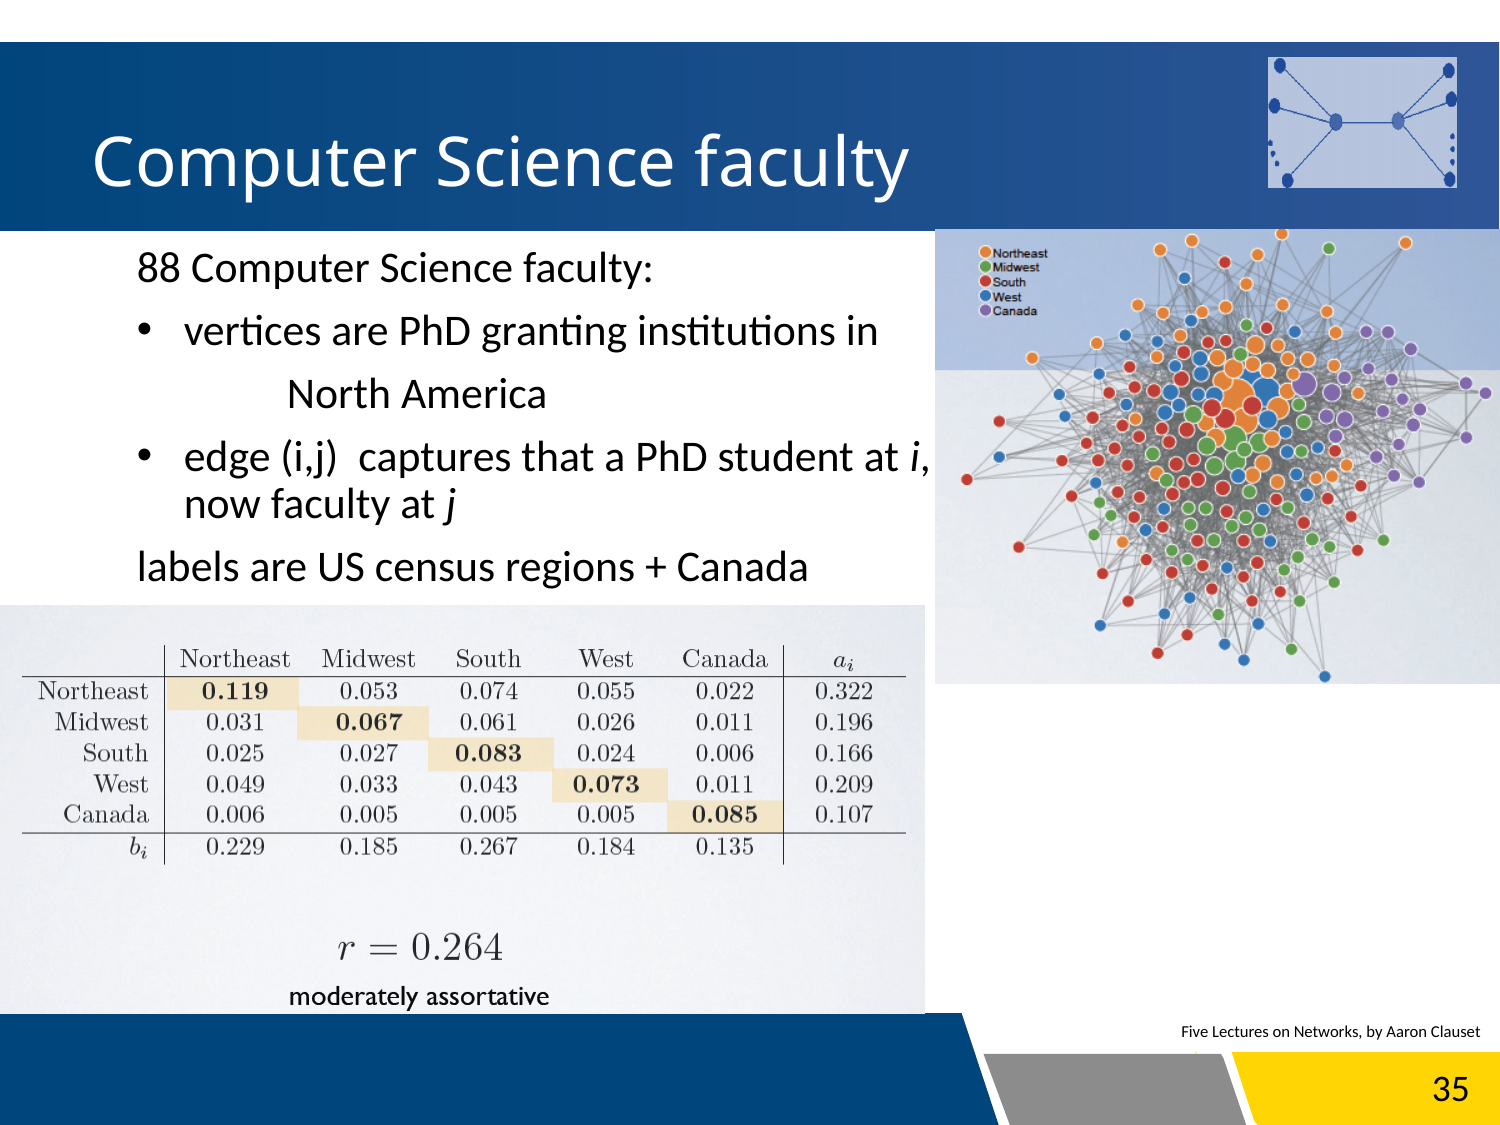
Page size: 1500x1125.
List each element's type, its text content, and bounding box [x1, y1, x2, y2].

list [0, 605, 925, 1014]
list 88 Computer Science faculty: vertices are PhD granting institutions in North America edge (i,j) captures that a PhD student at i, now faculty at j labels are US census regions + Canada [121, 237, 1421, 924]
text_box Five Lectures on Networks, by Aaron Clauset [1166, 1013, 1496, 1048]
slide_number 35 [1417, 1057, 1491, 1117]
title Computer Science faculty [76, 55, 1187, 273]
picture [935, 228, 1500, 684]
